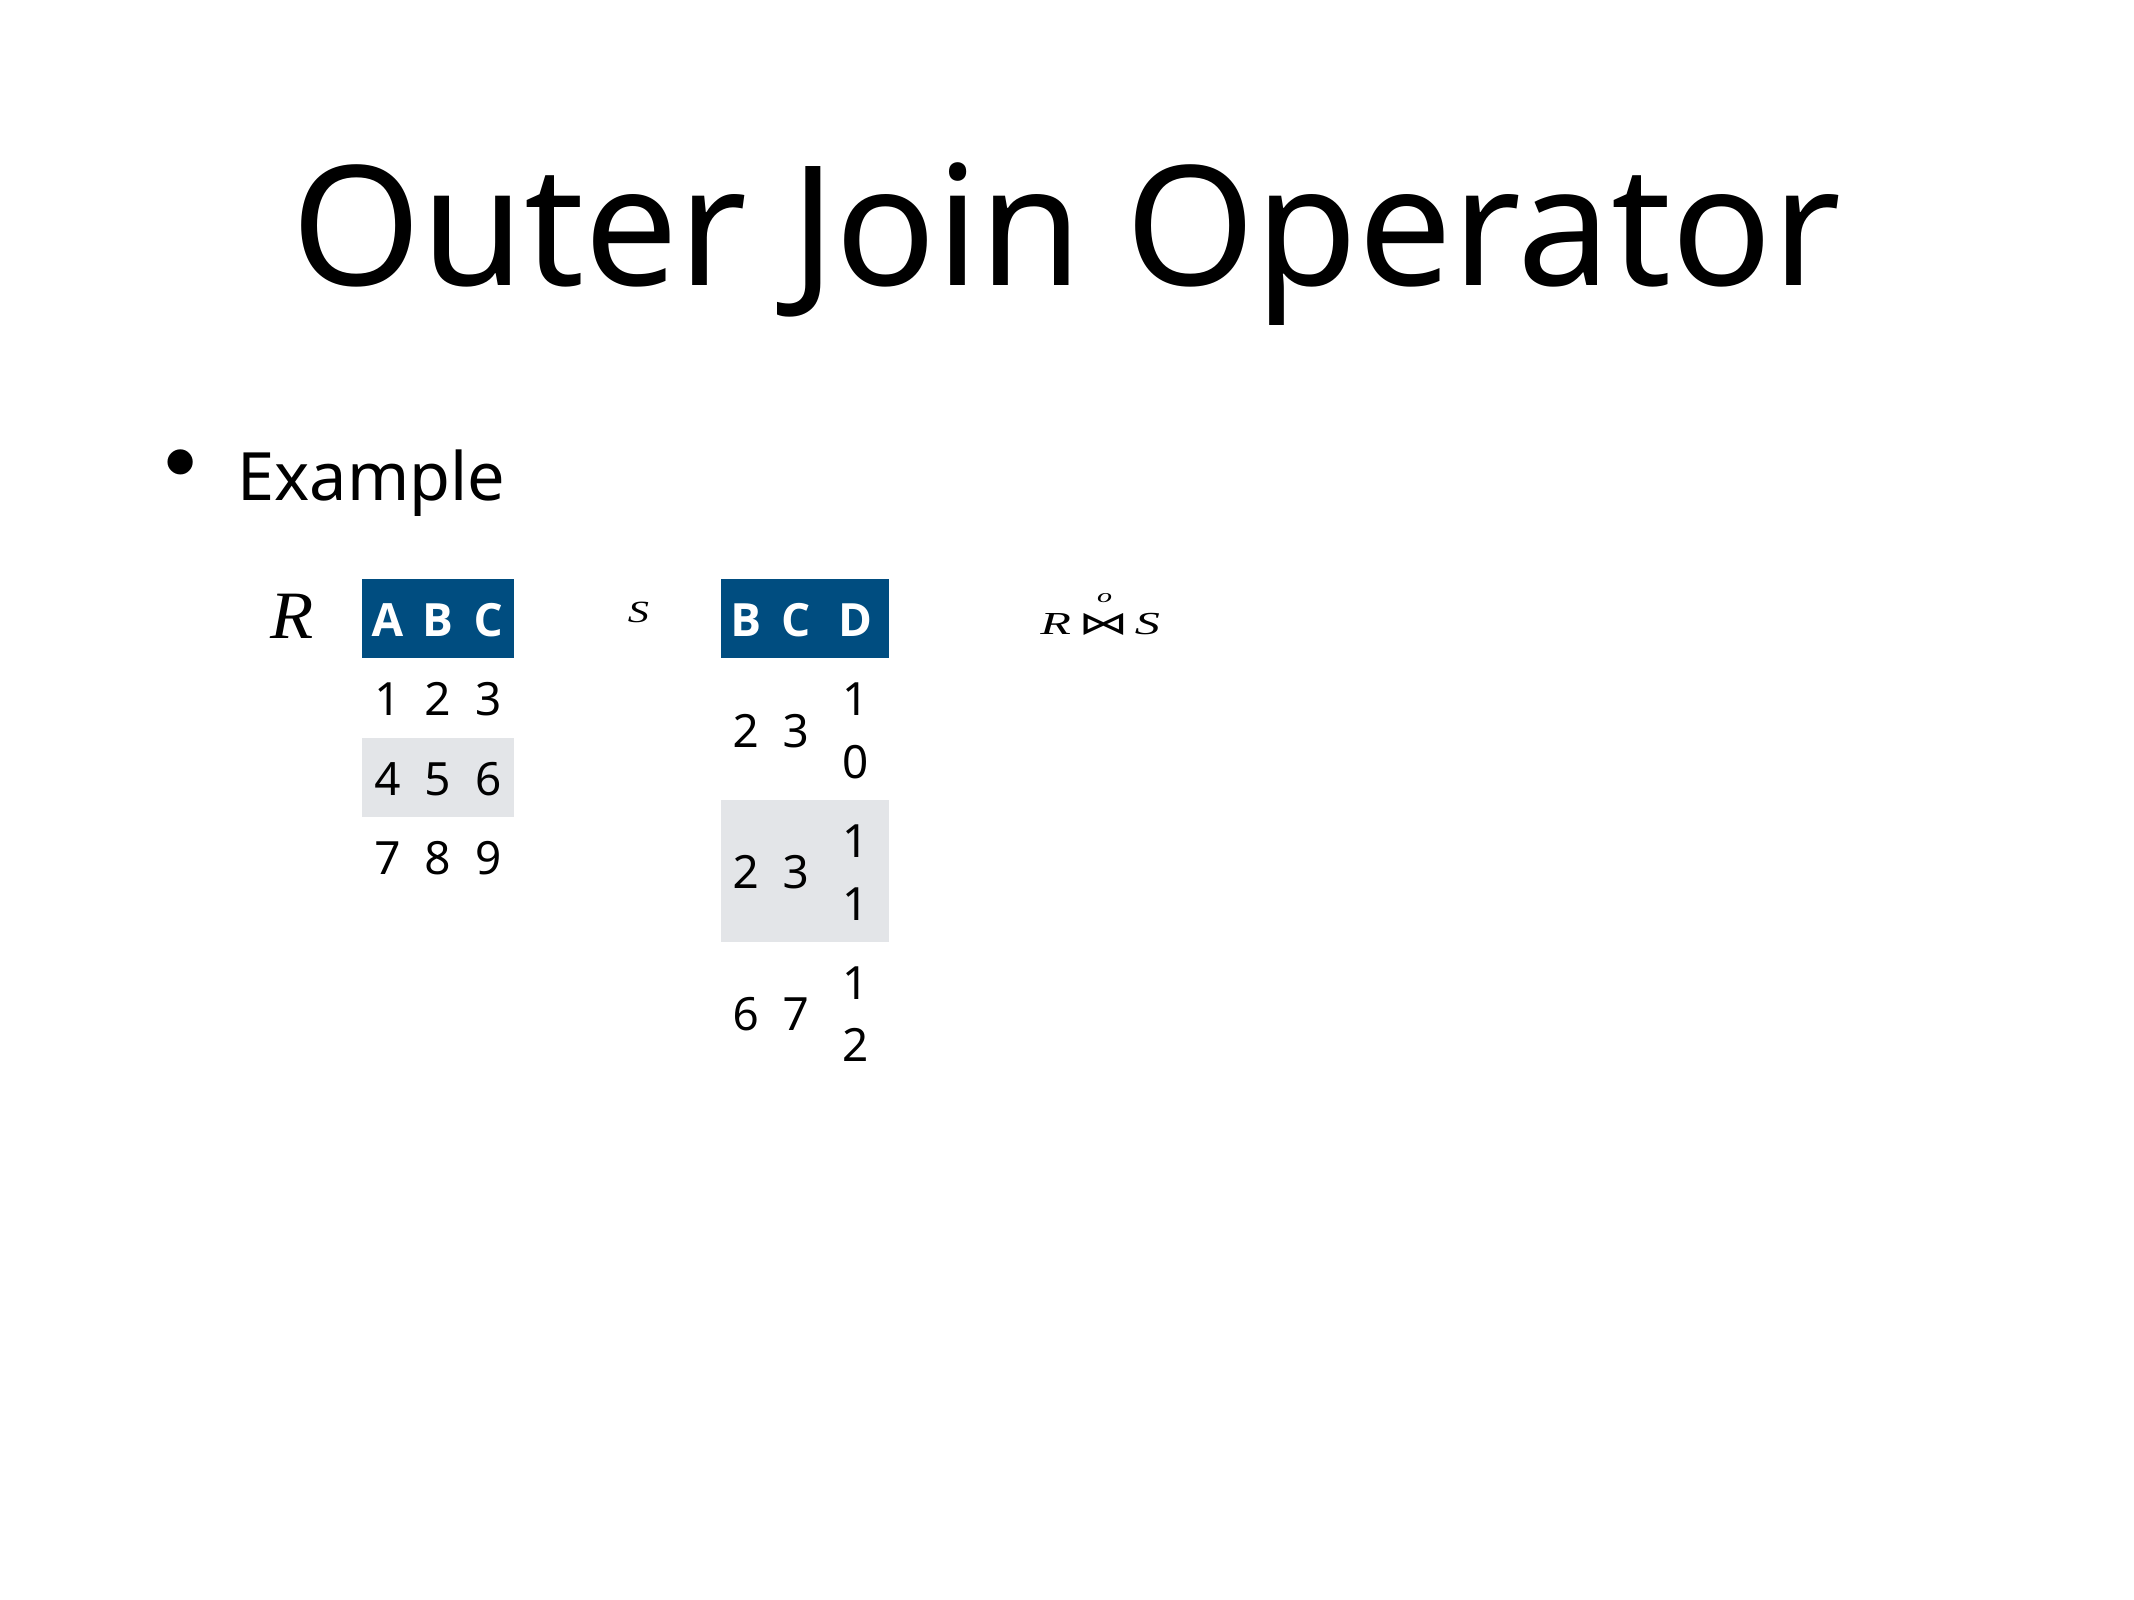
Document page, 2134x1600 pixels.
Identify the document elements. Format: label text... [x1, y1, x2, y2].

table_cell 7 [362, 817, 412, 896]
table_cell 3 [771, 800, 821, 942]
title Outer Join Operator [155, 41, 1978, 397]
table_cell 2 [721, 800, 771, 942]
table_cell 3 [771, 658, 821, 800]
text_box [625, 595, 650, 631]
table_cell 4 [362, 738, 412, 817]
table_cell 6 [721, 942, 771, 1084]
table_cell 7 [771, 942, 821, 1084]
table_cell 8 [412, 817, 462, 896]
table_cell 1 [362, 658, 412, 738]
table_header B [721, 579, 771, 658]
table_cell 10 [821, 658, 889, 800]
text_box [266, 579, 317, 655]
table_header A [362, 579, 412, 658]
table_cell 2 [721, 658, 771, 800]
table_header C [771, 579, 821, 658]
table_header C [462, 579, 514, 658]
table_cell 2 [412, 658, 462, 738]
list Example [155, 424, 1978, 1457]
table_cell 5 [412, 738, 462, 817]
table_cell 9 [462, 817, 514, 896]
table_cell 12 [821, 942, 889, 1084]
table_cell 3 [462, 658, 514, 738]
table_header D [821, 579, 889, 658]
table_header B [412, 579, 462, 658]
table_cell 6 [462, 738, 514, 817]
table_cell 11 [821, 800, 889, 942]
text_box [1037, 584, 1163, 642]
